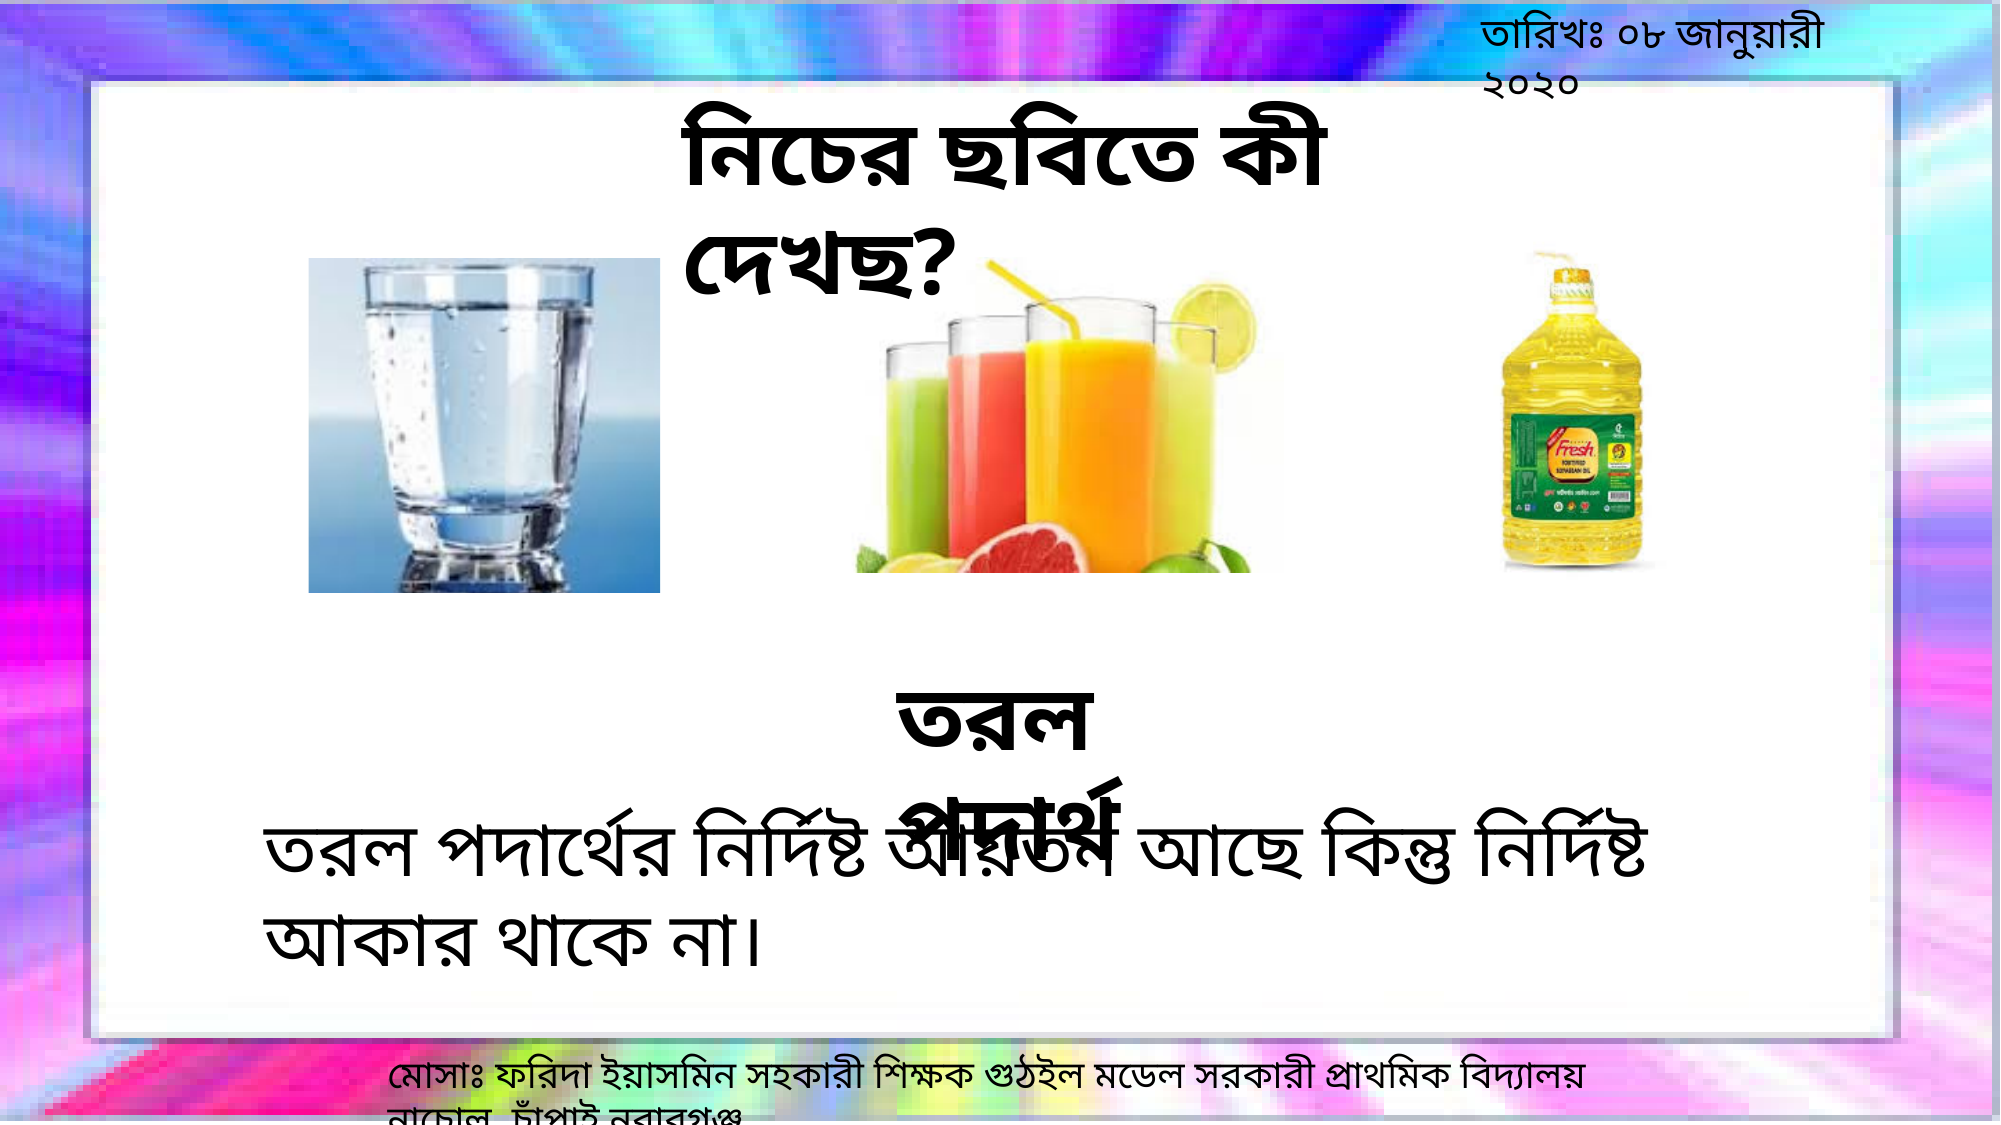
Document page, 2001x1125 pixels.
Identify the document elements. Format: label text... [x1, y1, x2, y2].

text_box মোসাঃ ফরিদা ইয়াসমিন সহকারী শিক্ষক গুঠইল মডেল সরকারী প্রাথমিক বিদ্যালয় নাচোল, চাঁপাই নবাবগঞ্জ [372, 1121, 1698, 1125]
picture [0, 0, 2000, 1121]
